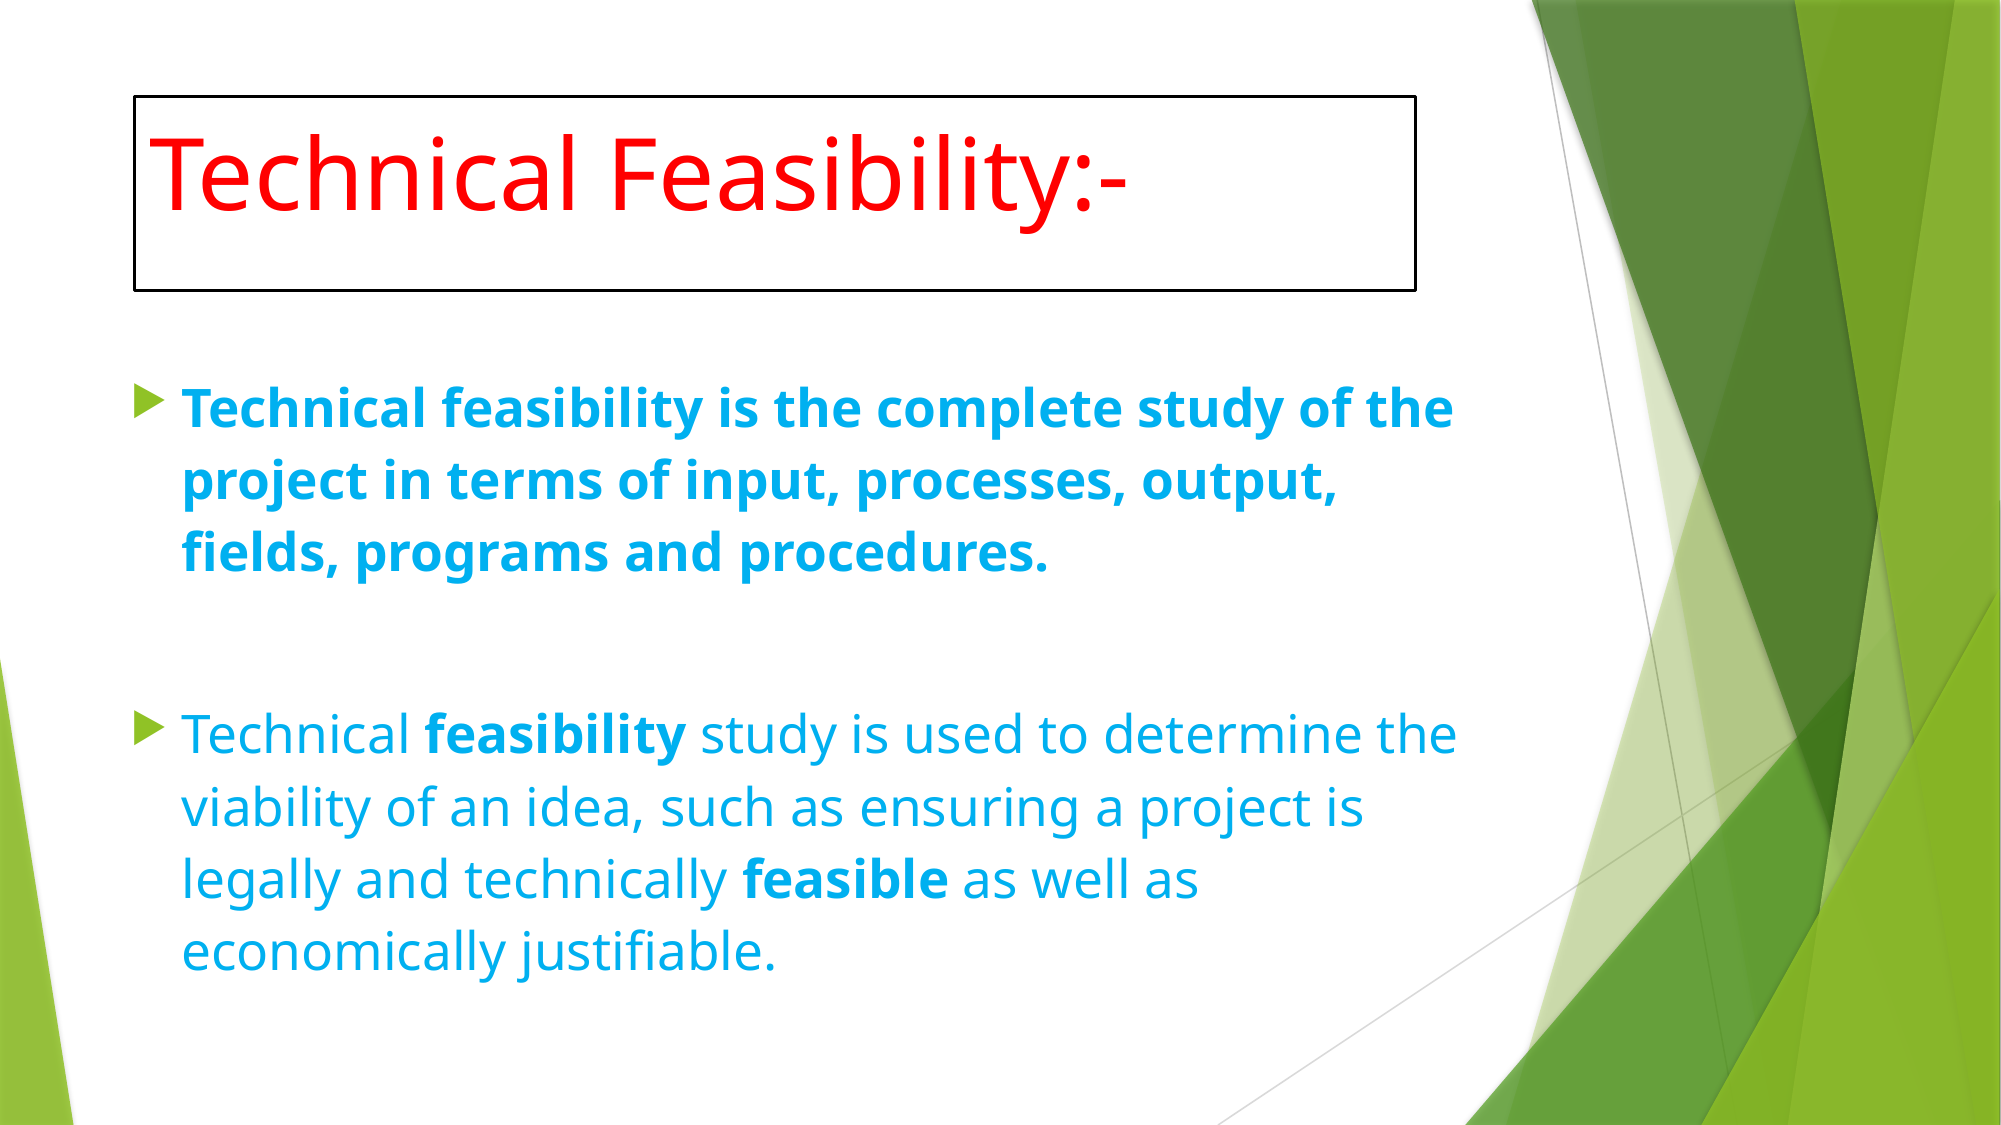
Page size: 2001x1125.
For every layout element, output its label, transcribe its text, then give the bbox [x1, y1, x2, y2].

list Technical feasibility is the complete study of the project in terms of input, processes, output, fields, programs and procedures. Technical feasibility study is used to determine the viability of an idea, such as ensuring a project is legally and technically feasible as well as economically justifiable. [115, 362, 1526, 1000]
title Technical Feasibility:- [133, 95, 1417, 292]
